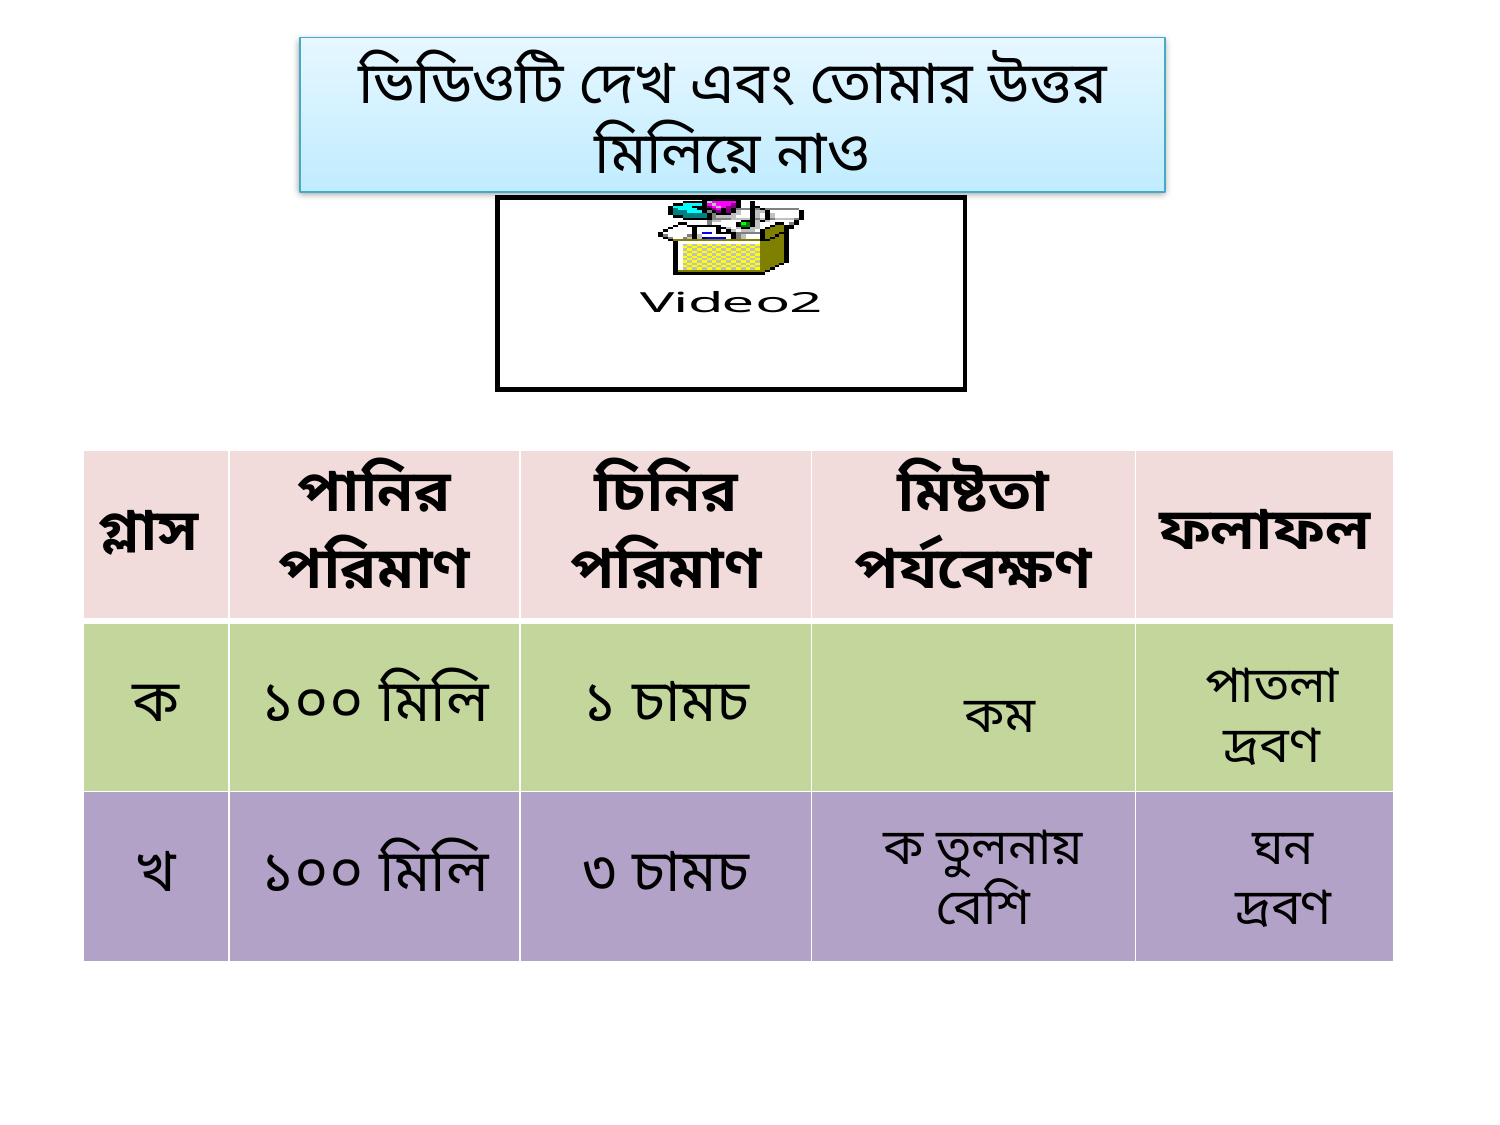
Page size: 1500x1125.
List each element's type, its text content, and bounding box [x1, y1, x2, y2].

table_header মিষ্টতা পর্যবেক্ষণ [812, 451, 1135, 618]
table_cell [1136, 624, 1393, 791]
table_cell ১০০ মিলি [230, 624, 519, 791]
table_header গ্লাস [84, 451, 228, 618]
text_box ঘন দ্রবণ [1203, 823, 1363, 927]
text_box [499, 199, 963, 388]
table_header ফলাফল [1136, 451, 1393, 618]
table_cell [1136, 792, 1393, 961]
table_header চিনির পরিমাণ [521, 451, 811, 618]
text_box ভিডিওটি দেখ এবং তোমার উত্তর মিলিয়ে নাও [299, 37, 1166, 193]
table_cell ৩ চামচ [521, 792, 811, 961]
text_box কম [870, 660, 1130, 764]
table_cell ক [84, 624, 228, 791]
table_header পানির পরিমাণ [230, 451, 519, 618]
table_cell ১০০ মিলি [230, 792, 519, 961]
text_box ক তুলনায় বেশি [837, 823, 1130, 927]
table_cell ১ চামচ [521, 624, 811, 791]
table_cell খ [84, 792, 228, 961]
table_cell [812, 624, 1135, 791]
table_cell [812, 792, 1135, 961]
text_box পাতলা দ্রবণ [1159, 660, 1385, 764]
